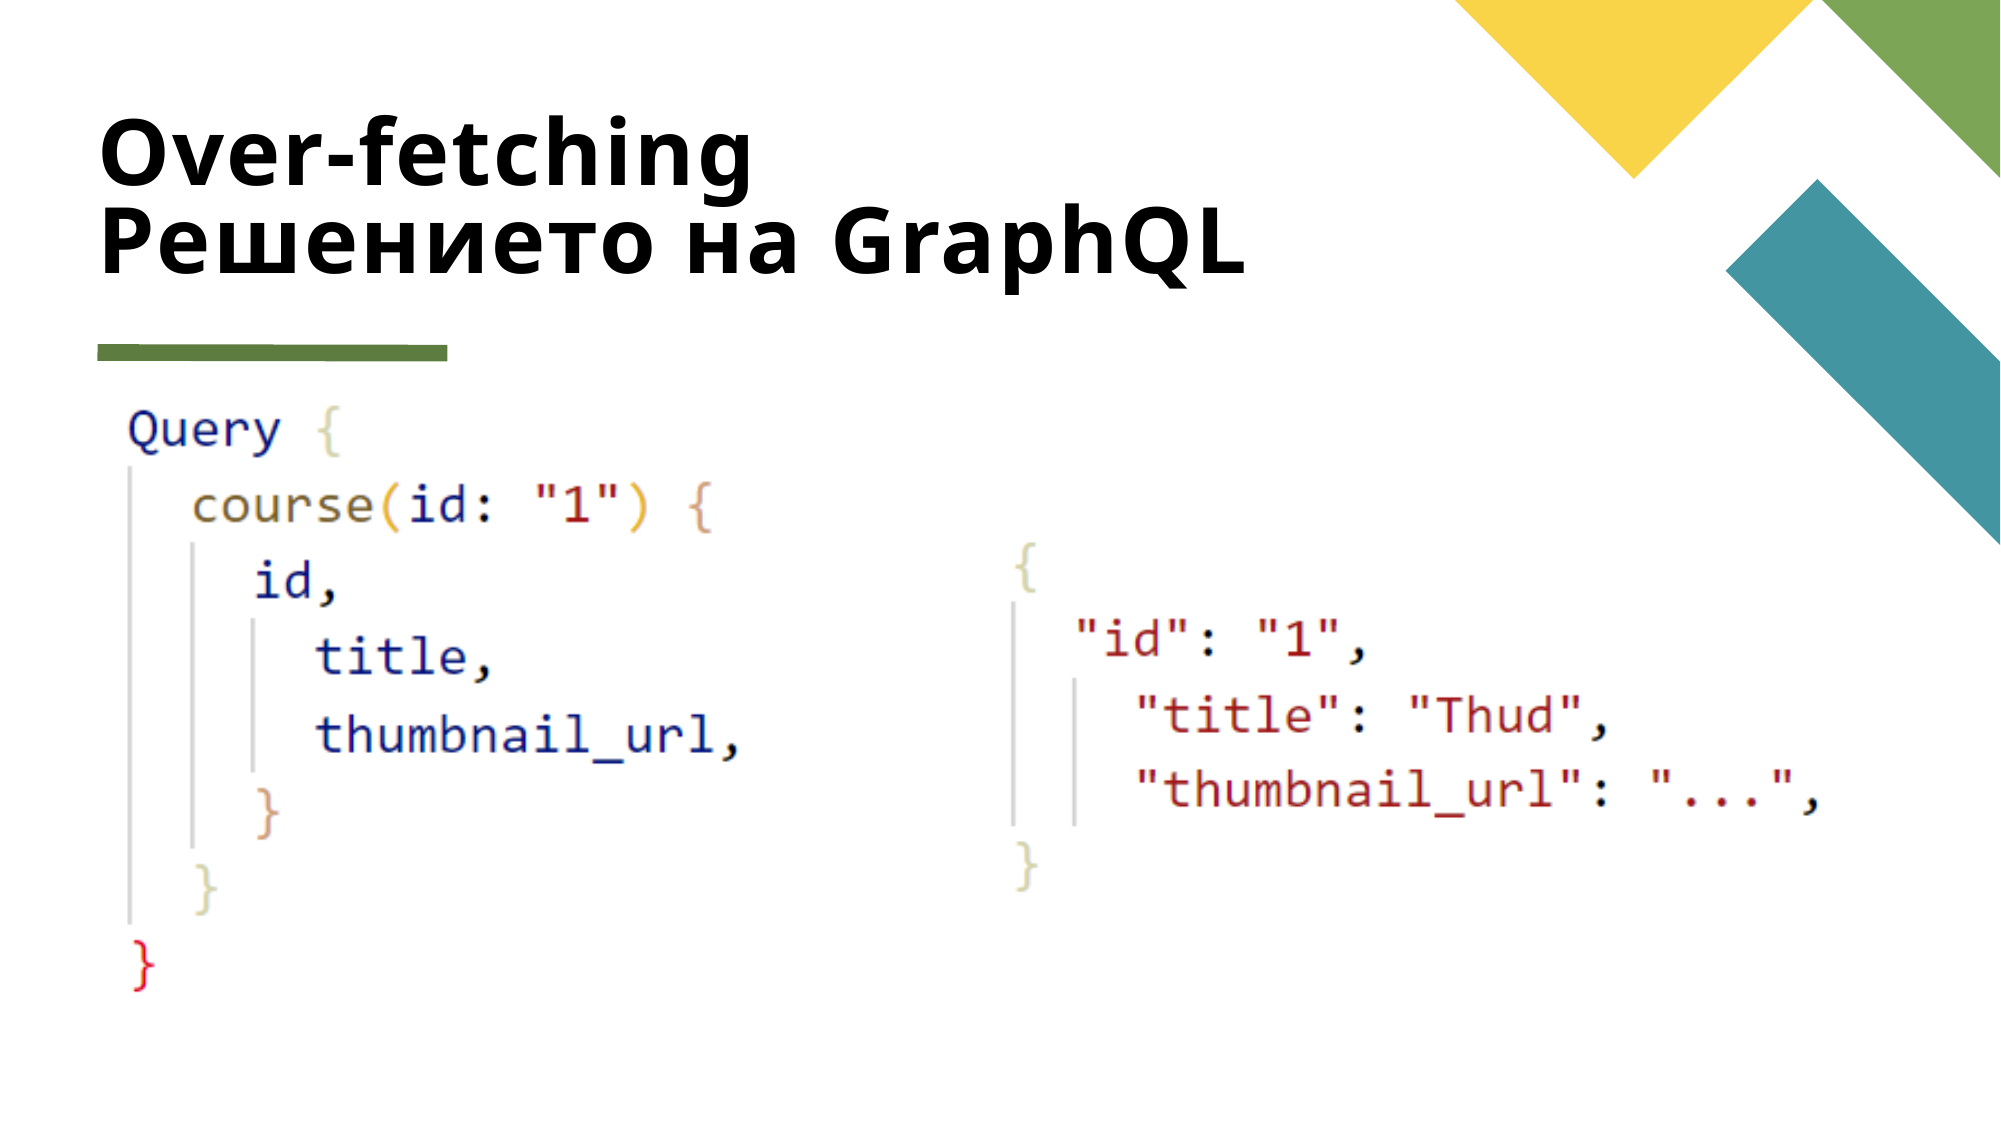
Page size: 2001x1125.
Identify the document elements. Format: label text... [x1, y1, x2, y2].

picture [97, 384, 864, 1028]
picture [966, 506, 1900, 925]
title Over-fetching Решението на GraphQL [97, 32, 1898, 291]
